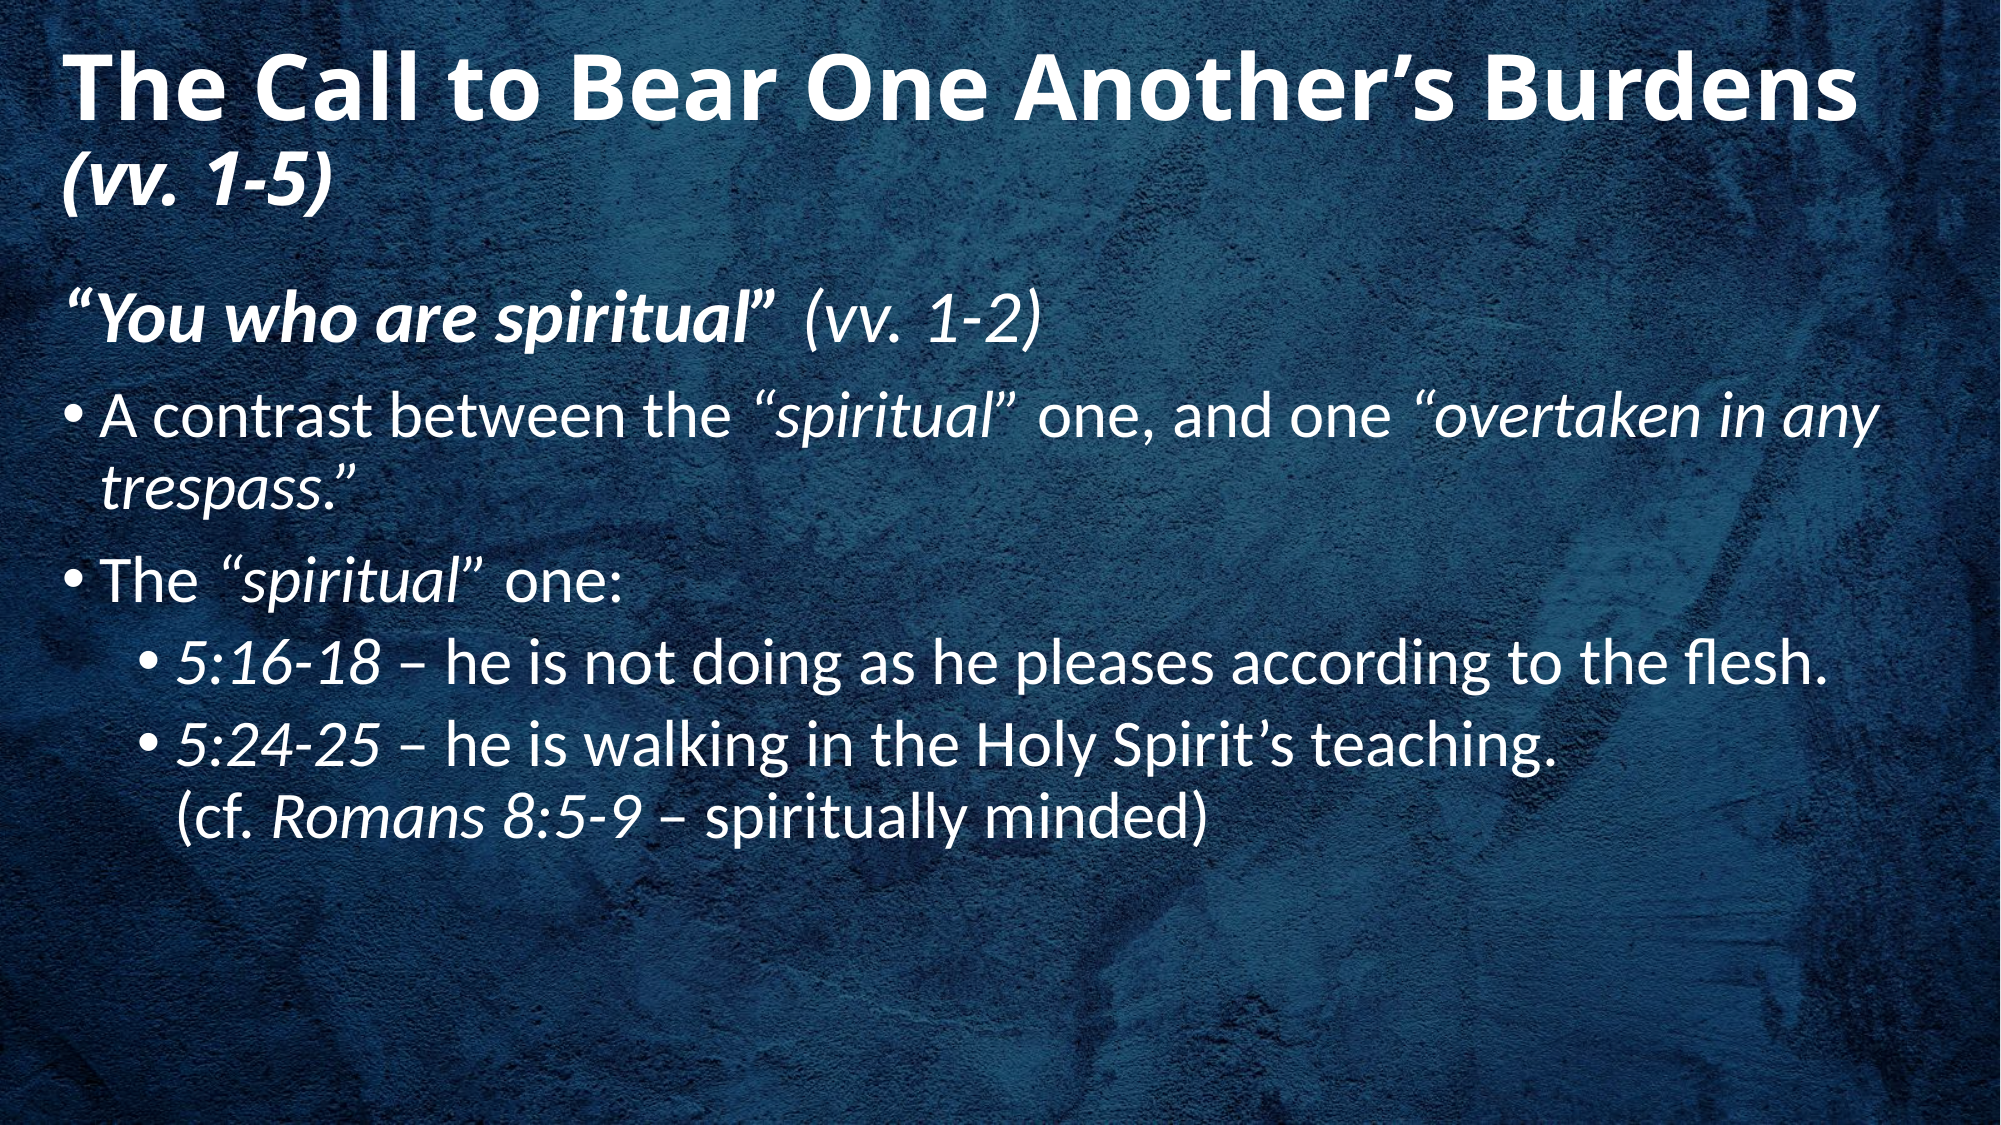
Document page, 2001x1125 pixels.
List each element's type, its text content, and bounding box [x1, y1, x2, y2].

list “You who are spiritual” (vv. 1-2) A contrast between the “spiritual” one, and one “overtaken in any trespass.” The “spiritual” one: 5:16-18 – he is not doing as he pleases according to the flesh. 5:24-25 – he is walking in the Holy Spirit’s teaching. (cf. Romans 8:5-9 – spiritually minded) [46, 270, 1956, 1091]
picture [0, 0, 2001, 1125]
title The Call to Bear One Another’s Burdens (vv. 1-5) [46, 22, 1956, 241]
